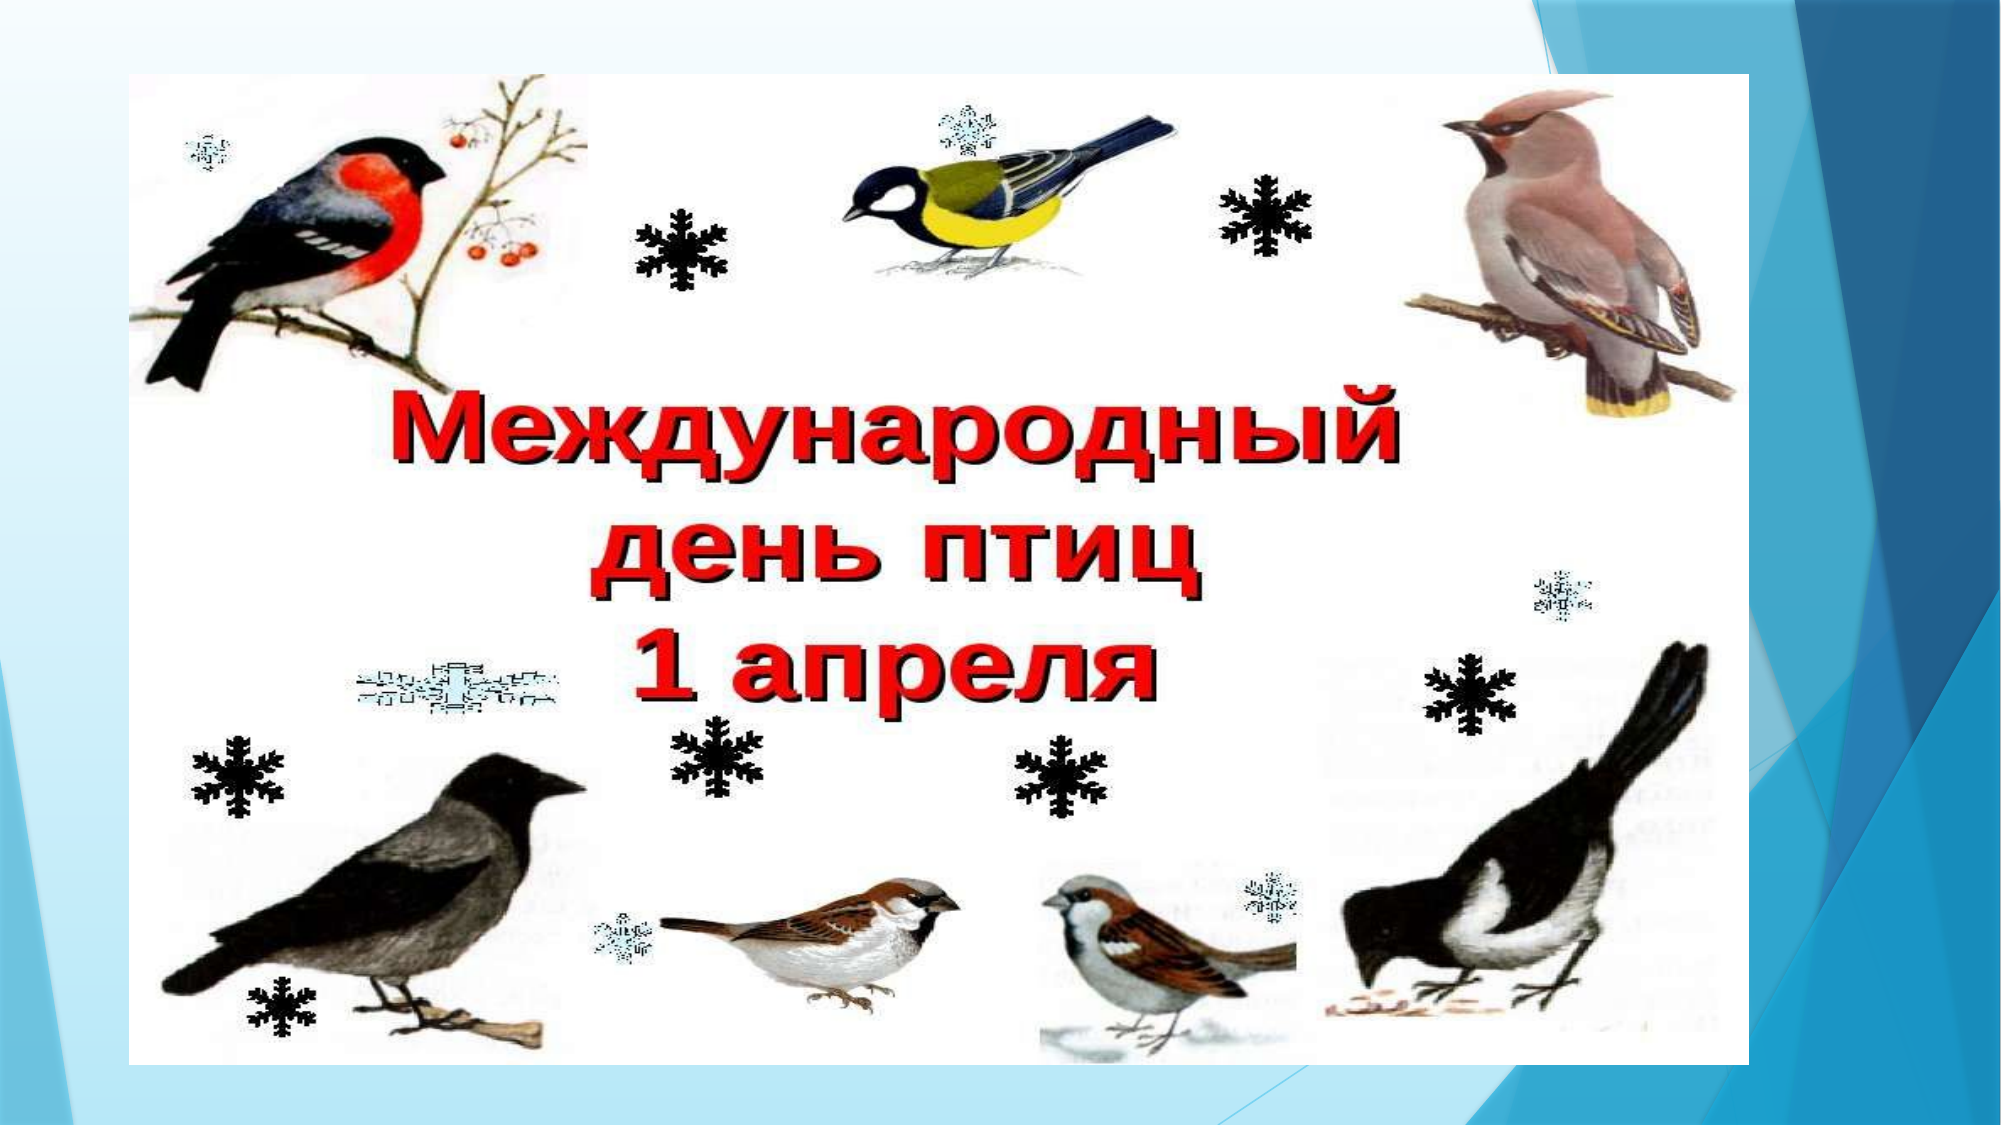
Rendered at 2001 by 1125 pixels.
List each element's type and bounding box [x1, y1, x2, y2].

list [129, 73, 1750, 1066]
